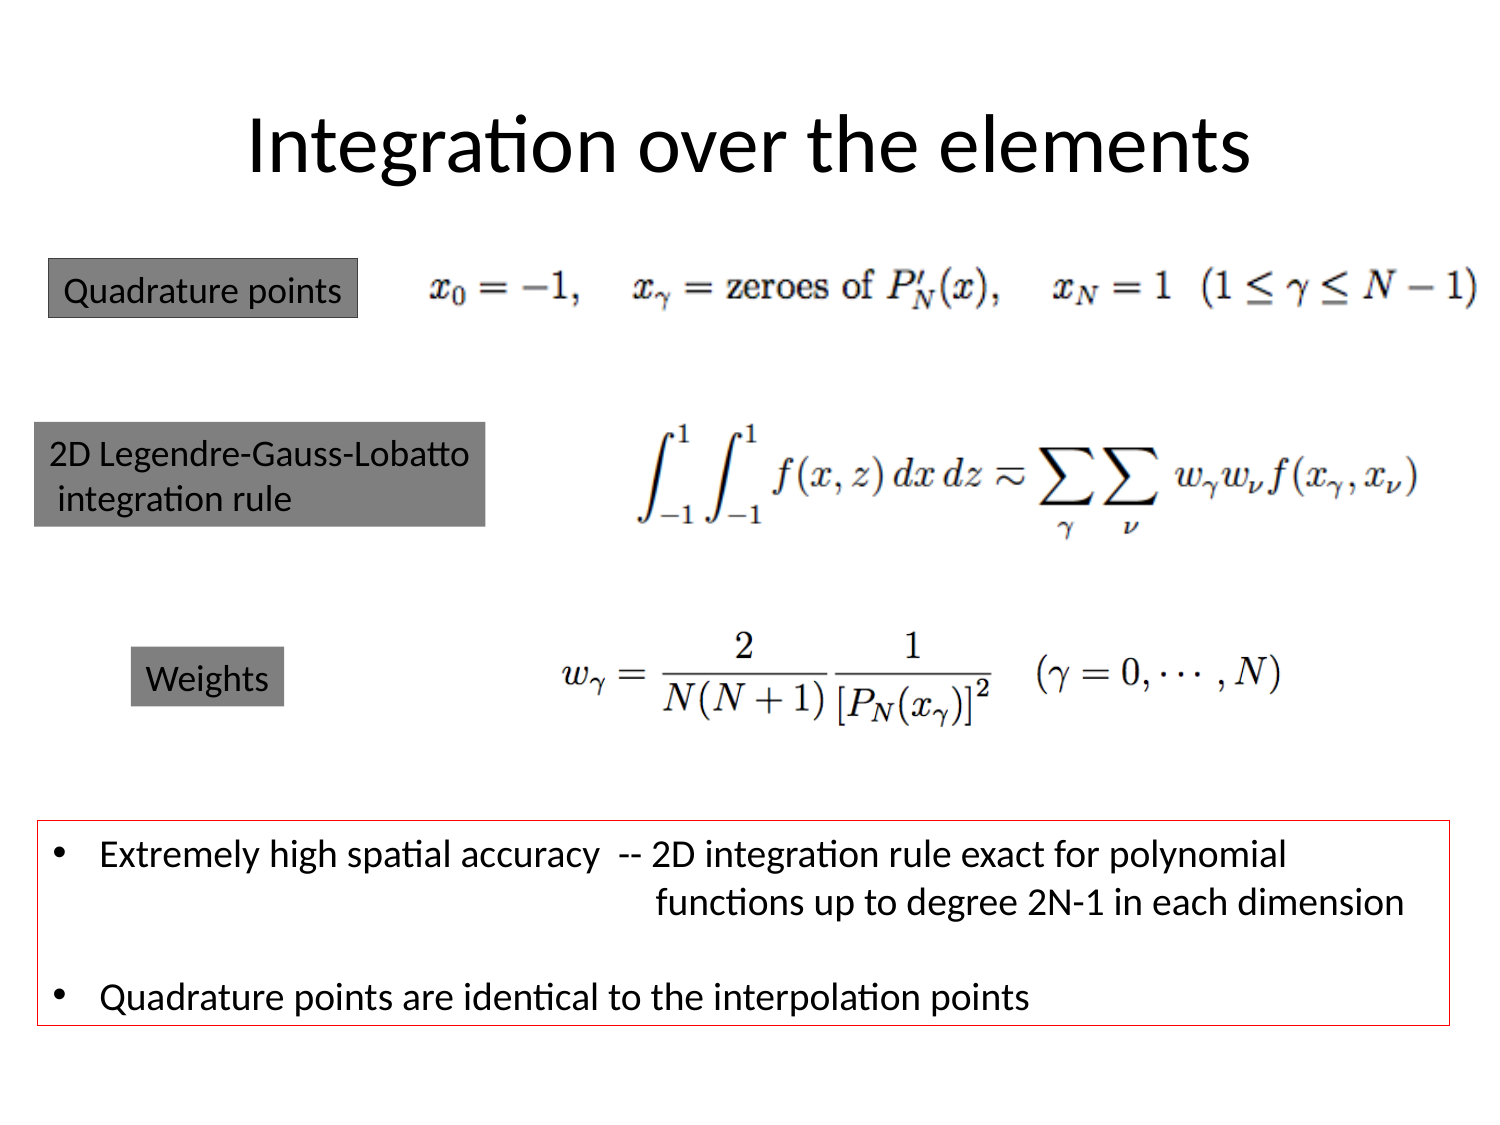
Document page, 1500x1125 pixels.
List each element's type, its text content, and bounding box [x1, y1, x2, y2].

text_box 2D Legendre-Gauss-Lobatto integration rule [34, 421, 486, 527]
text_box Extremely high spatial accuracy -- 2D integration rule exact for polynomial functions up to degree 2N-1 in each dimension Quadrature points are identical to the interpolation points [37, 820, 1450, 1026]
picture [543, 610, 1303, 739]
title Integration over the elements [75, 45, 1425, 233]
picture [412, 246, 1500, 333]
text_box Quadrature points [48, 258, 358, 318]
text_box Weights [130, 646, 285, 707]
picture [626, 403, 1450, 556]
